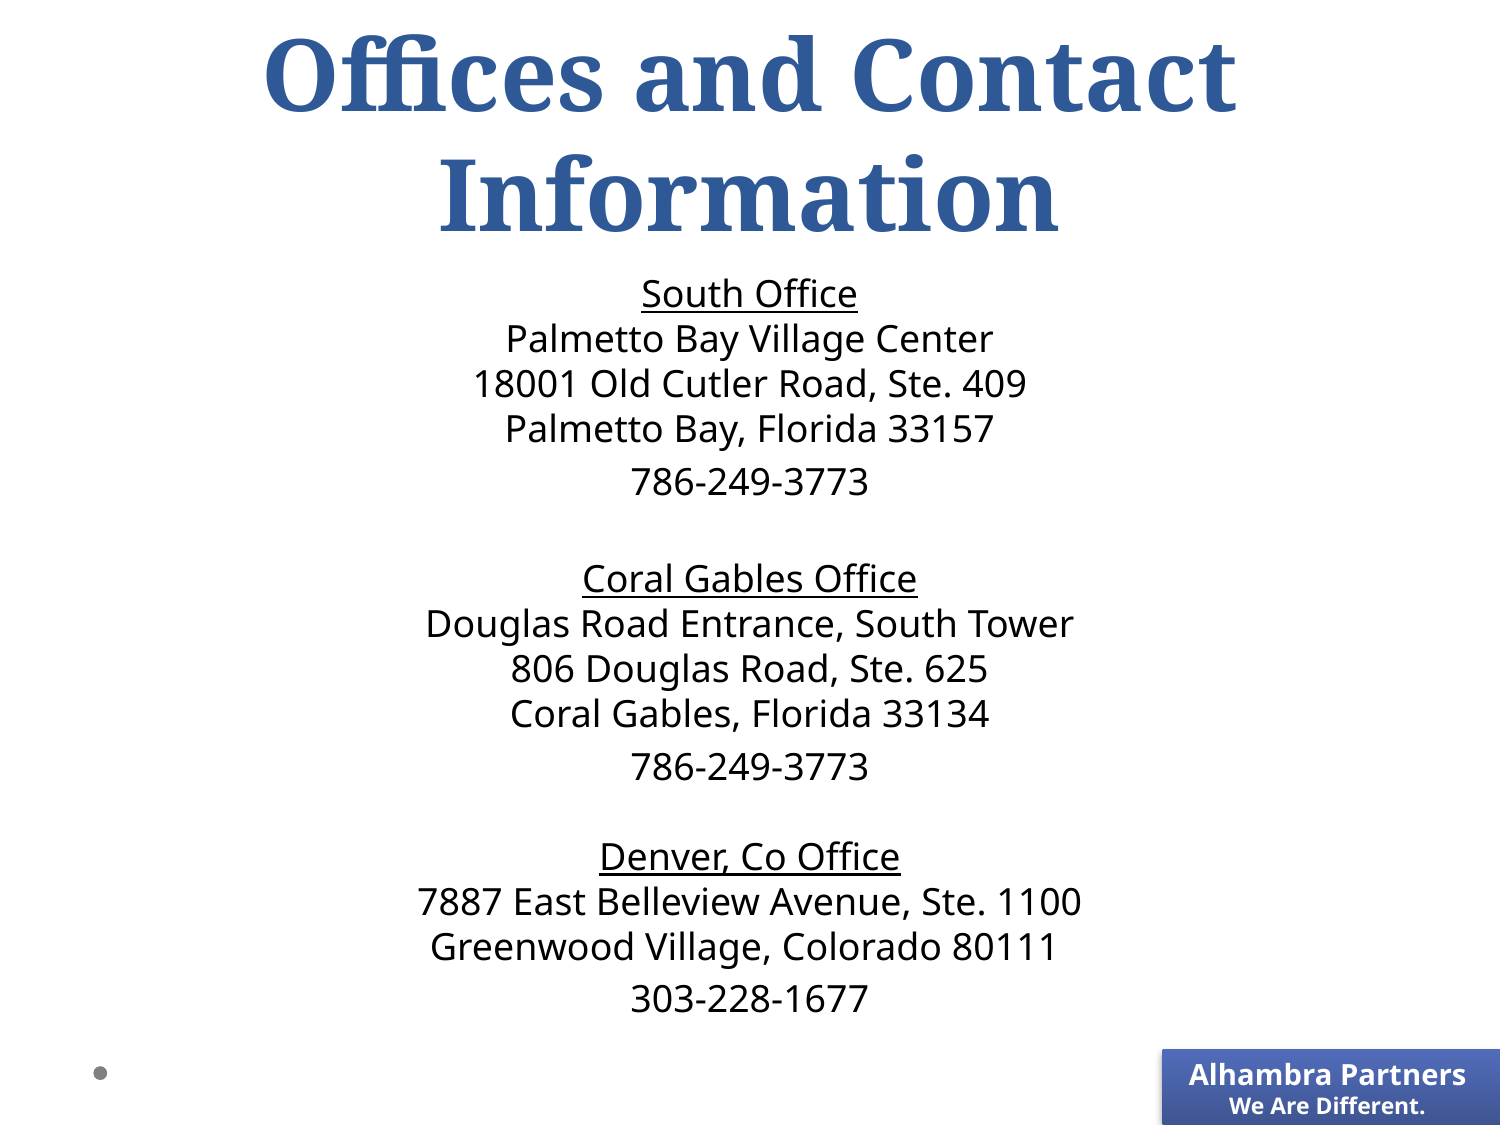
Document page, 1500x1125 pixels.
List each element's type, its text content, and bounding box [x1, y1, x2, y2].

text_box Alhambra Partners We Are Different. [1162, 1049, 1500, 1125]
list South Office Palmetto Bay Village Center 18001 Old Cutler Road, Ste. 409 Palmetto Bay, Florida 33157 786-249-3773 Coral Gables Office Douglas Road Entrance, South Tower 806 Douglas Road, Ste. 625 Coral Gables, Florida 33134 786-249-3773 Denver, Co Office 7887 East Belleview Avenue, Ste. 1100 Greenwood Village, Colorado 80111 303-228-1677 [75, 262, 1425, 1050]
title Offices and Contact Information [75, 0, 1425, 262]
